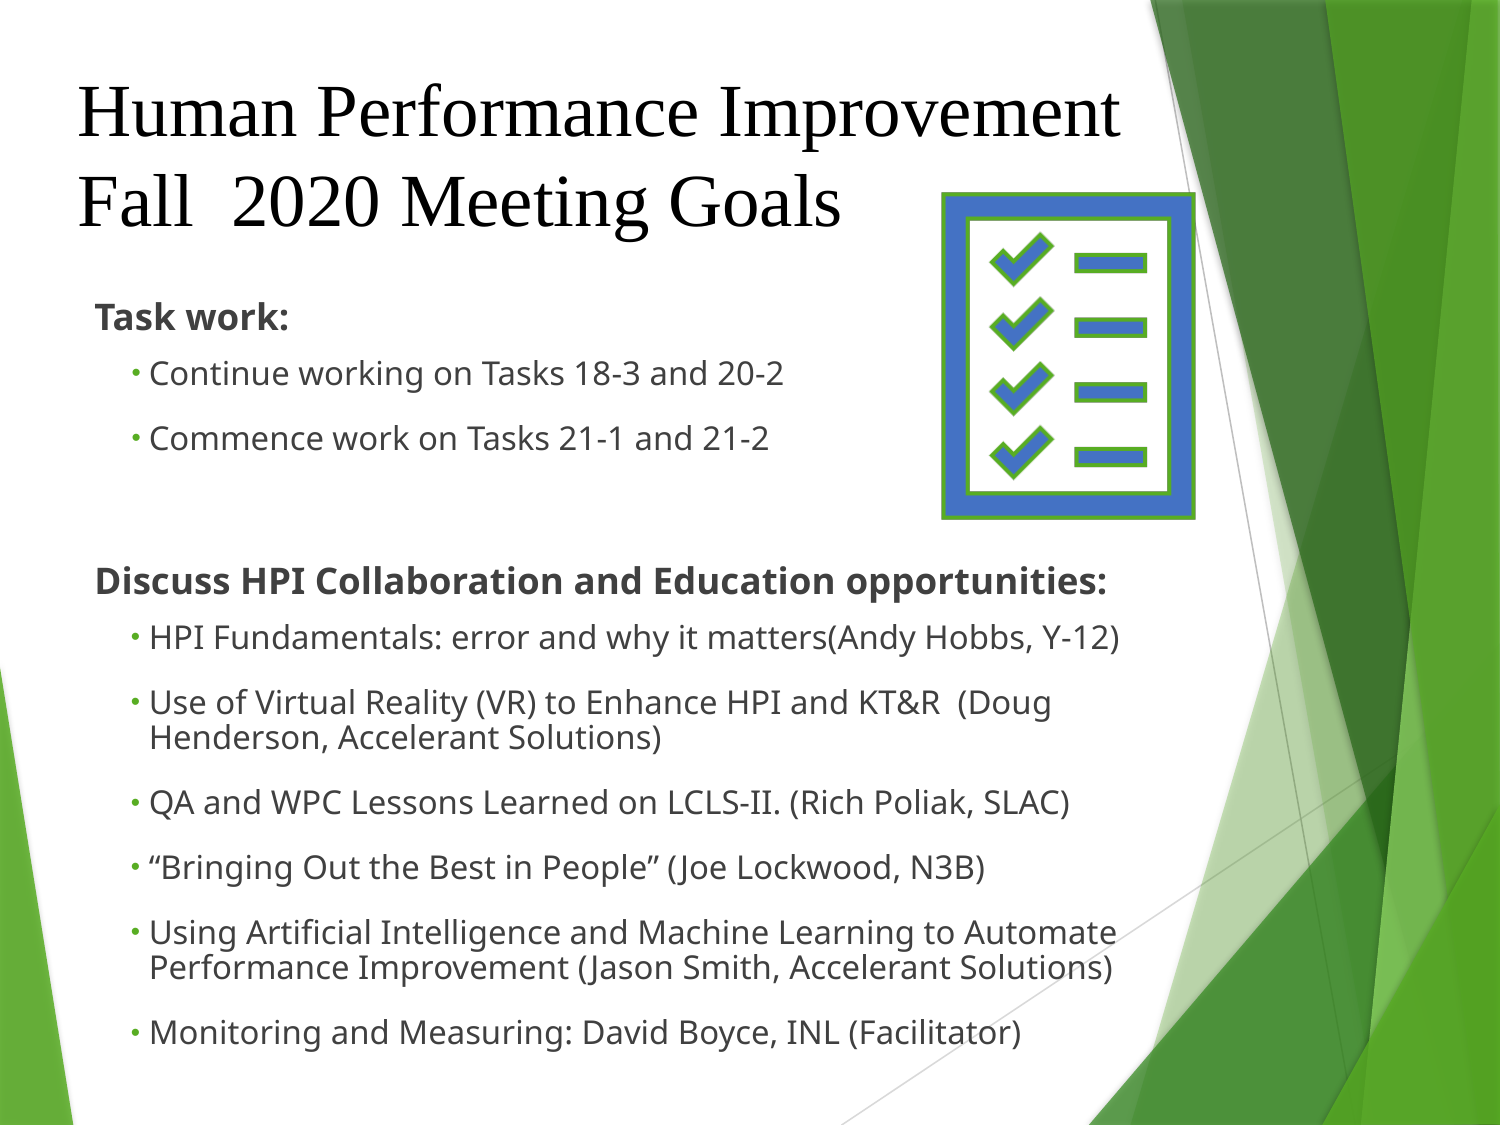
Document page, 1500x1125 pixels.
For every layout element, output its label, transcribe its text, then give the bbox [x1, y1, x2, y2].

title Human Performance Improvement Fall 2020 Meeting Goals [62, 54, 1175, 271]
picture [874, 161, 1263, 550]
list Task work: Continue working on Tasks 18-3 and 20-2 Commence work on Tasks 21-1 and 21-2 Discuss HPI Collaboration and Education opportunities: HPI Fundamentals: error and why it matters(Andy Hobbs, Y-12) Use of Virtual Reality (VR) to Enhance HPI and KT&R (Doug Henderson, Accelerant Solutions) QA and WPC Lessons Learned on LCLS-II. (Rich Poliak, SLAC) “Bringing Out the Best in People” (Joe Lockwood, N3B) Using Artificial Intelligence and Machine Learning to Automate Performance Improvement (Jason Smith, Accelerant Solutions) Monitoring and Measuring: David Boyce, INL (Facilitator) [62, 291, 1238, 1075]
